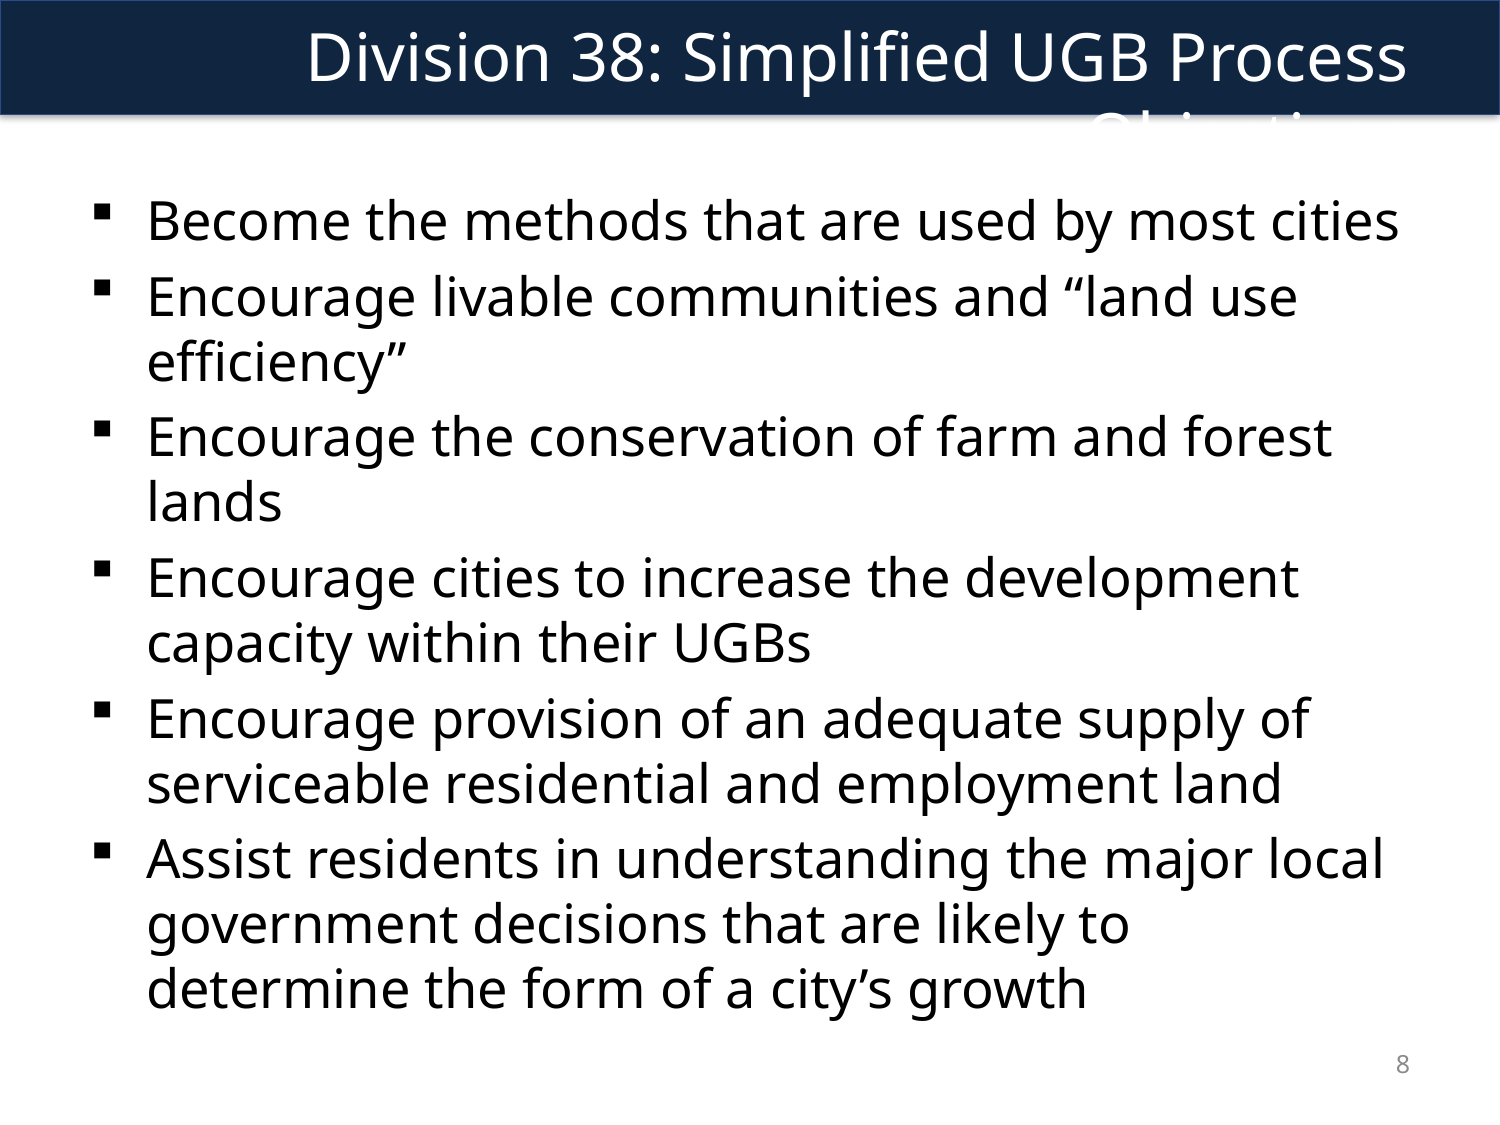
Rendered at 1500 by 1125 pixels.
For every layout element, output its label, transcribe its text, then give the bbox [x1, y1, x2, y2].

list Become the methods that are used by most cities Encourage livable communities and “land use efficiency” Encourage the conservation of farm and forest lands Encourage cities to increase the development capacity within their UGBs Encourage provision of an adequate supply of serviceable residential and employment land Assist residents in understanding the major local government decisions that are likely to determine the form of a city’s growth [75, 178, 1425, 1038]
slide_number 8 [1274, 1044, 1425, 1088]
subtitle Division 38: Simplified UGB Process Objectives [75, 7, 1425, 115]
